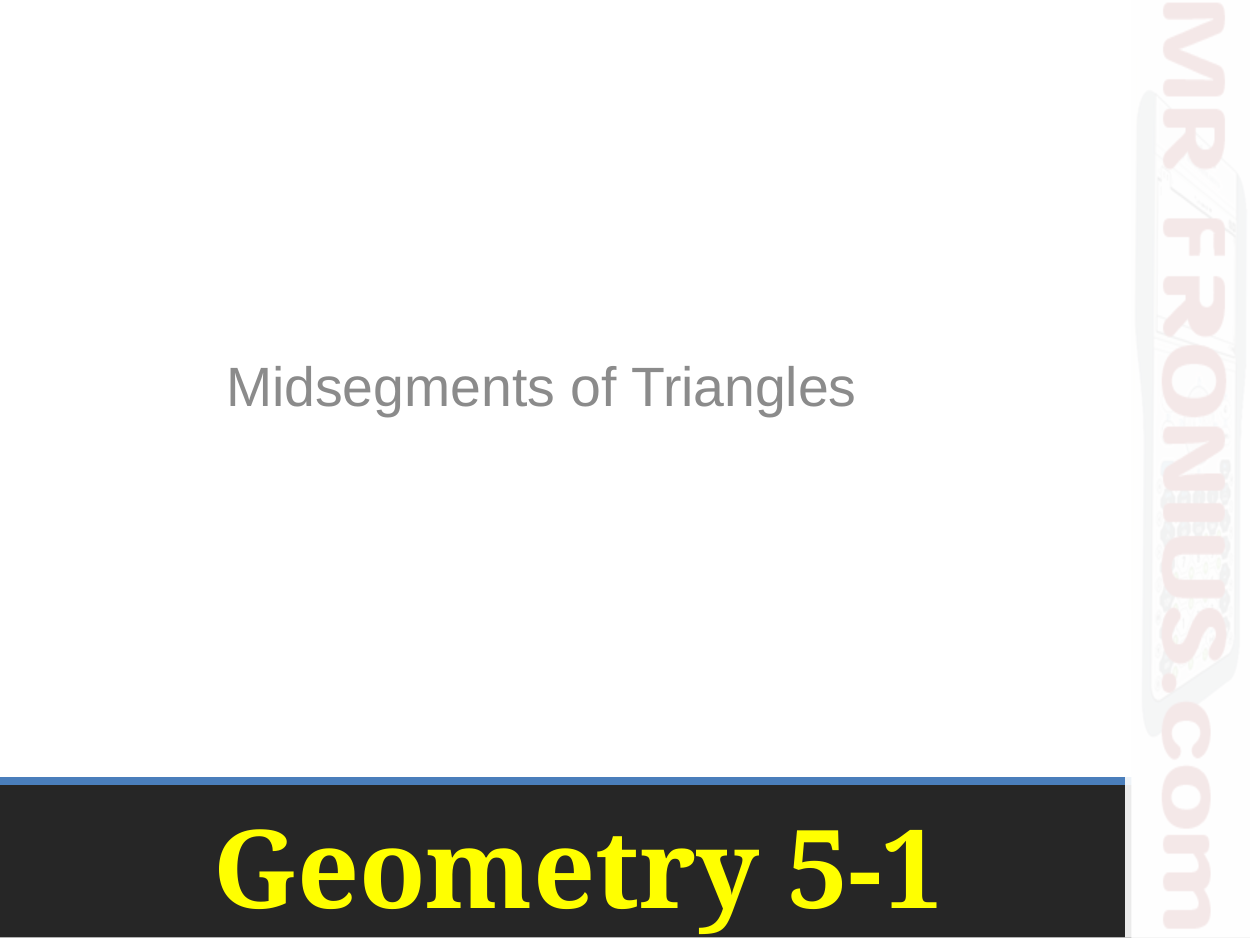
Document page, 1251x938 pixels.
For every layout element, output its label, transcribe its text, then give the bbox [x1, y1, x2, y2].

subtitle Midsegments of Triangles [104, 343, 980, 584]
title Geometry 5-1 [31, 791, 1125, 938]
